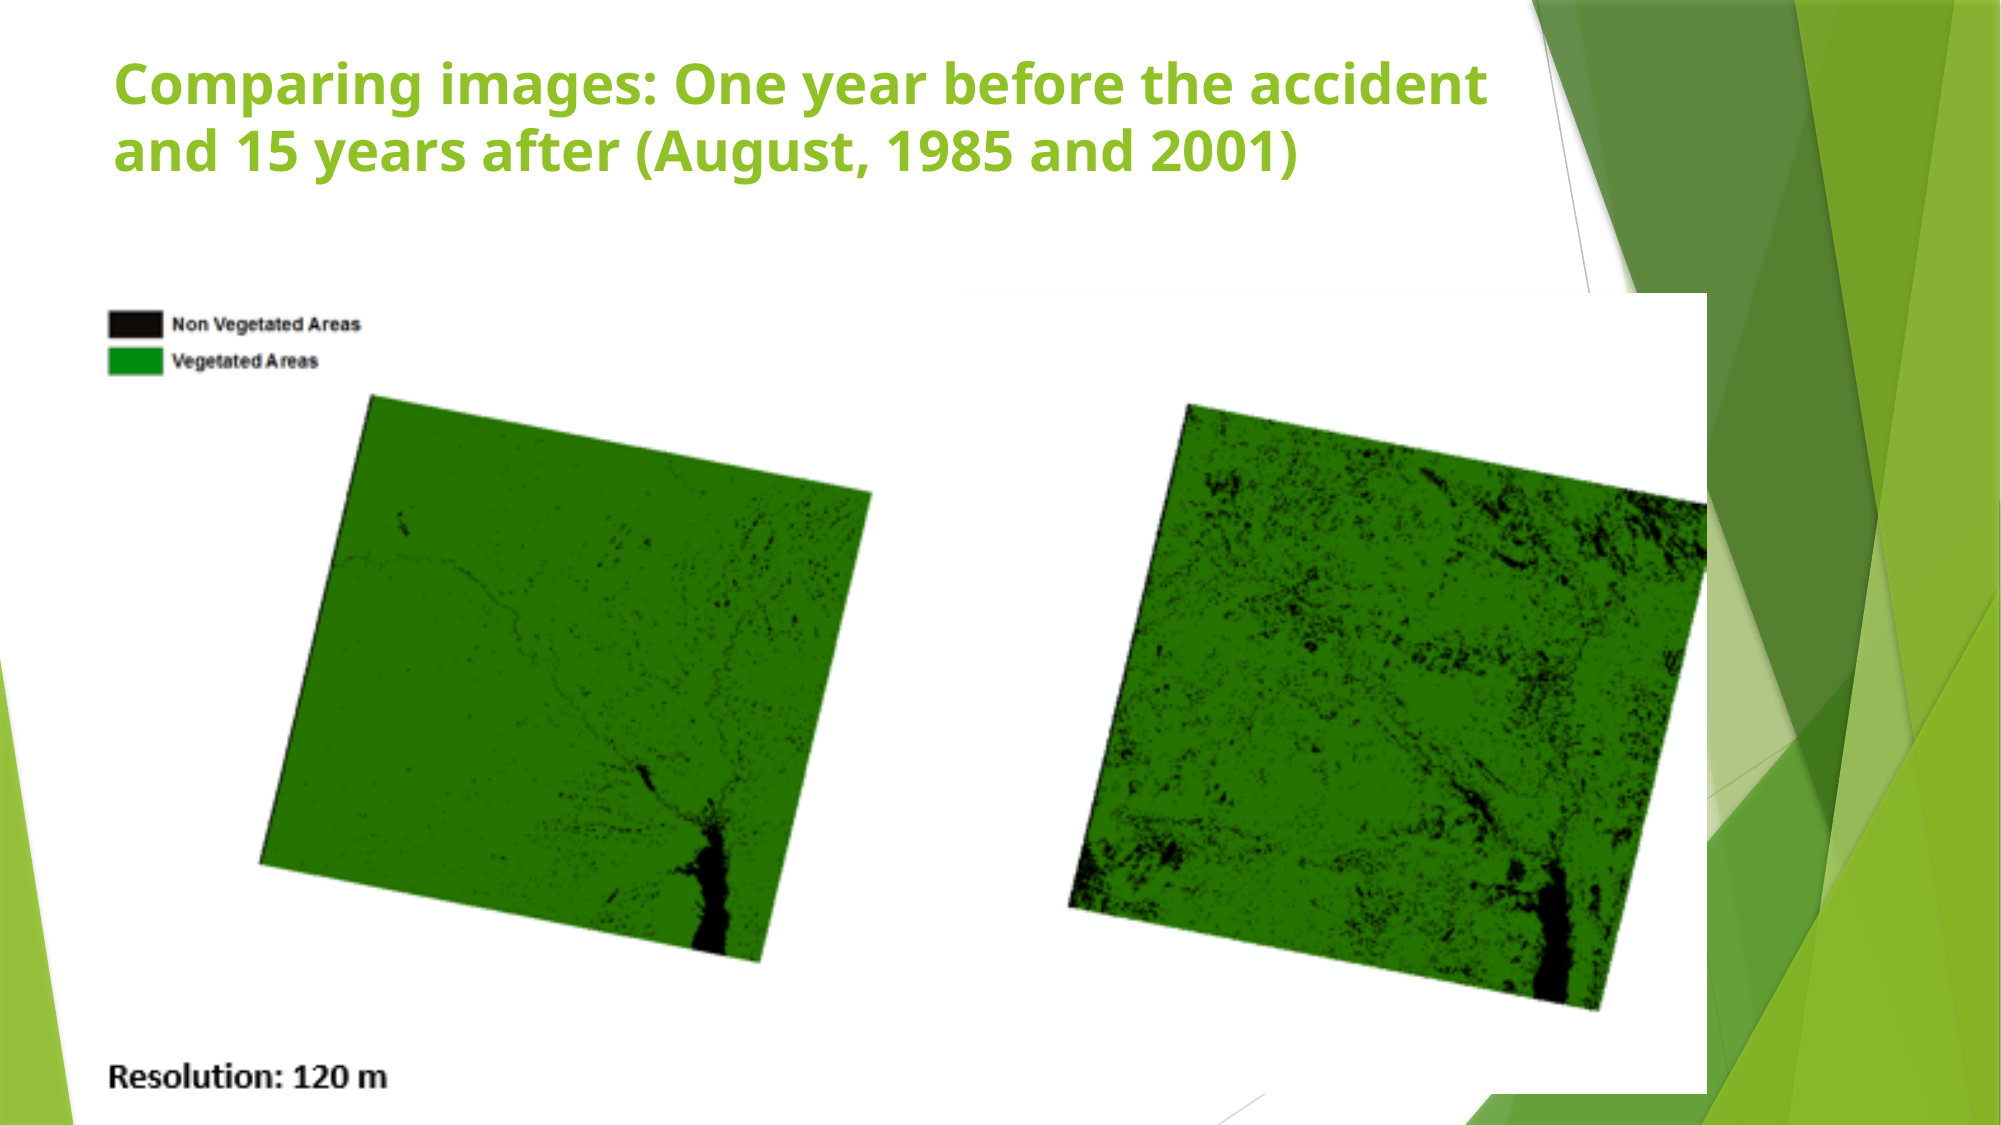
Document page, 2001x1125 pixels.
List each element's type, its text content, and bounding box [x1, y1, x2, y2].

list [98, 293, 1708, 1095]
title Comparing images: One year before the accident and 15 years after (August, 1985 and 2001) [98, 40, 1510, 258]
